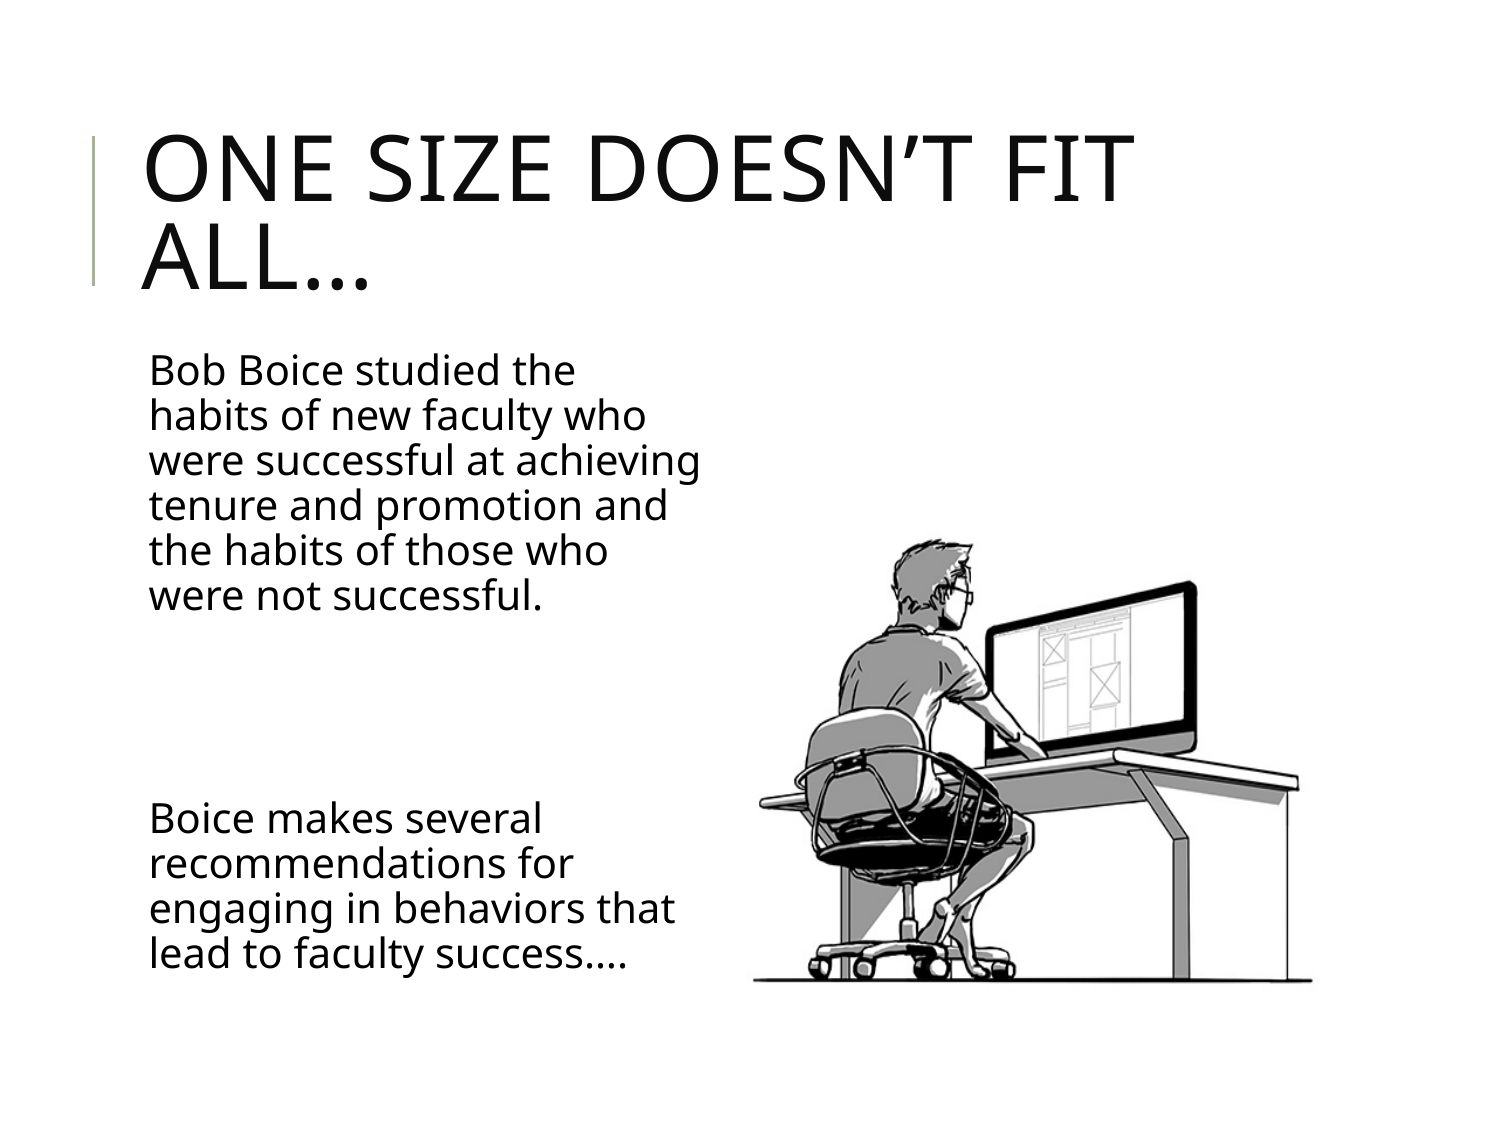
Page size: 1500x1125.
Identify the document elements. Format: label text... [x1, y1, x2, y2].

list Bob Boice studied the habits of new faculty who were successful at achieving tenure and promotion and the habits of those who were not successful. Boice makes several recommendations for engaging in behaviors that lead to faculty success…. [126, 341, 711, 1035]
title One size doesn’t fit all… [126, 96, 1322, 342]
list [736, 341, 1323, 998]
